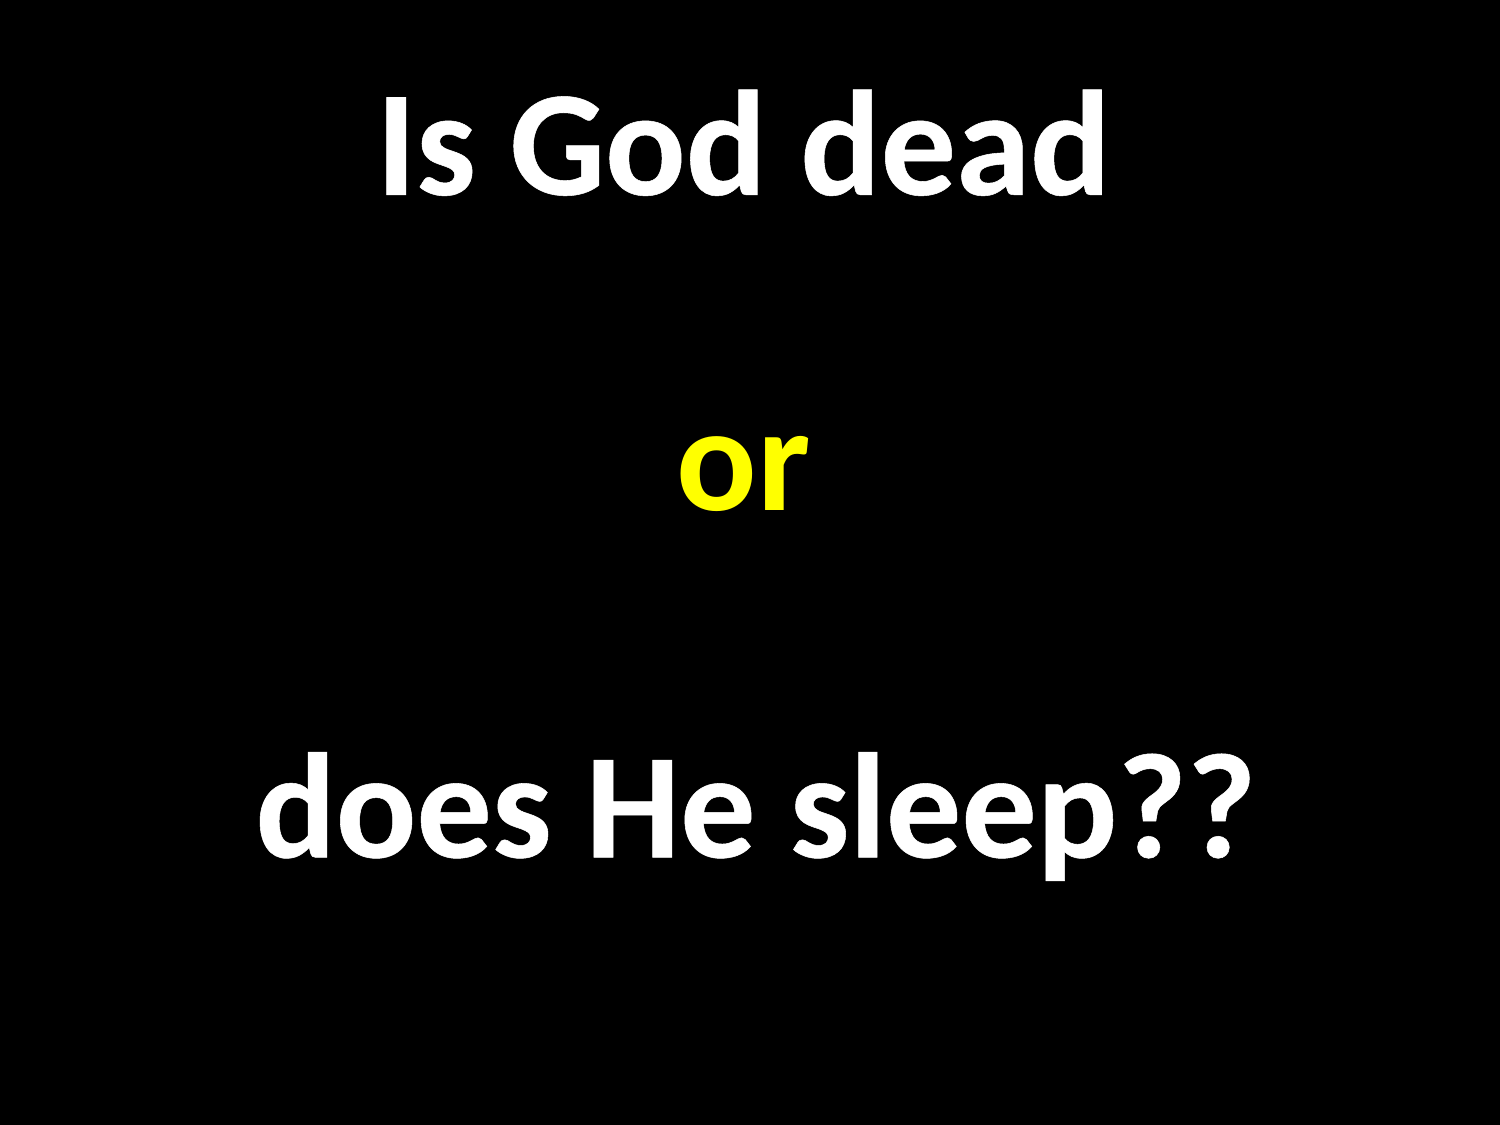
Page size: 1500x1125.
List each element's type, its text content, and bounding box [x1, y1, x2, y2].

text_box Is God dead [350, 37, 1138, 233]
text_box does He sleep?? [162, 699, 1350, 895]
text_box or [350, 353, 1138, 548]
